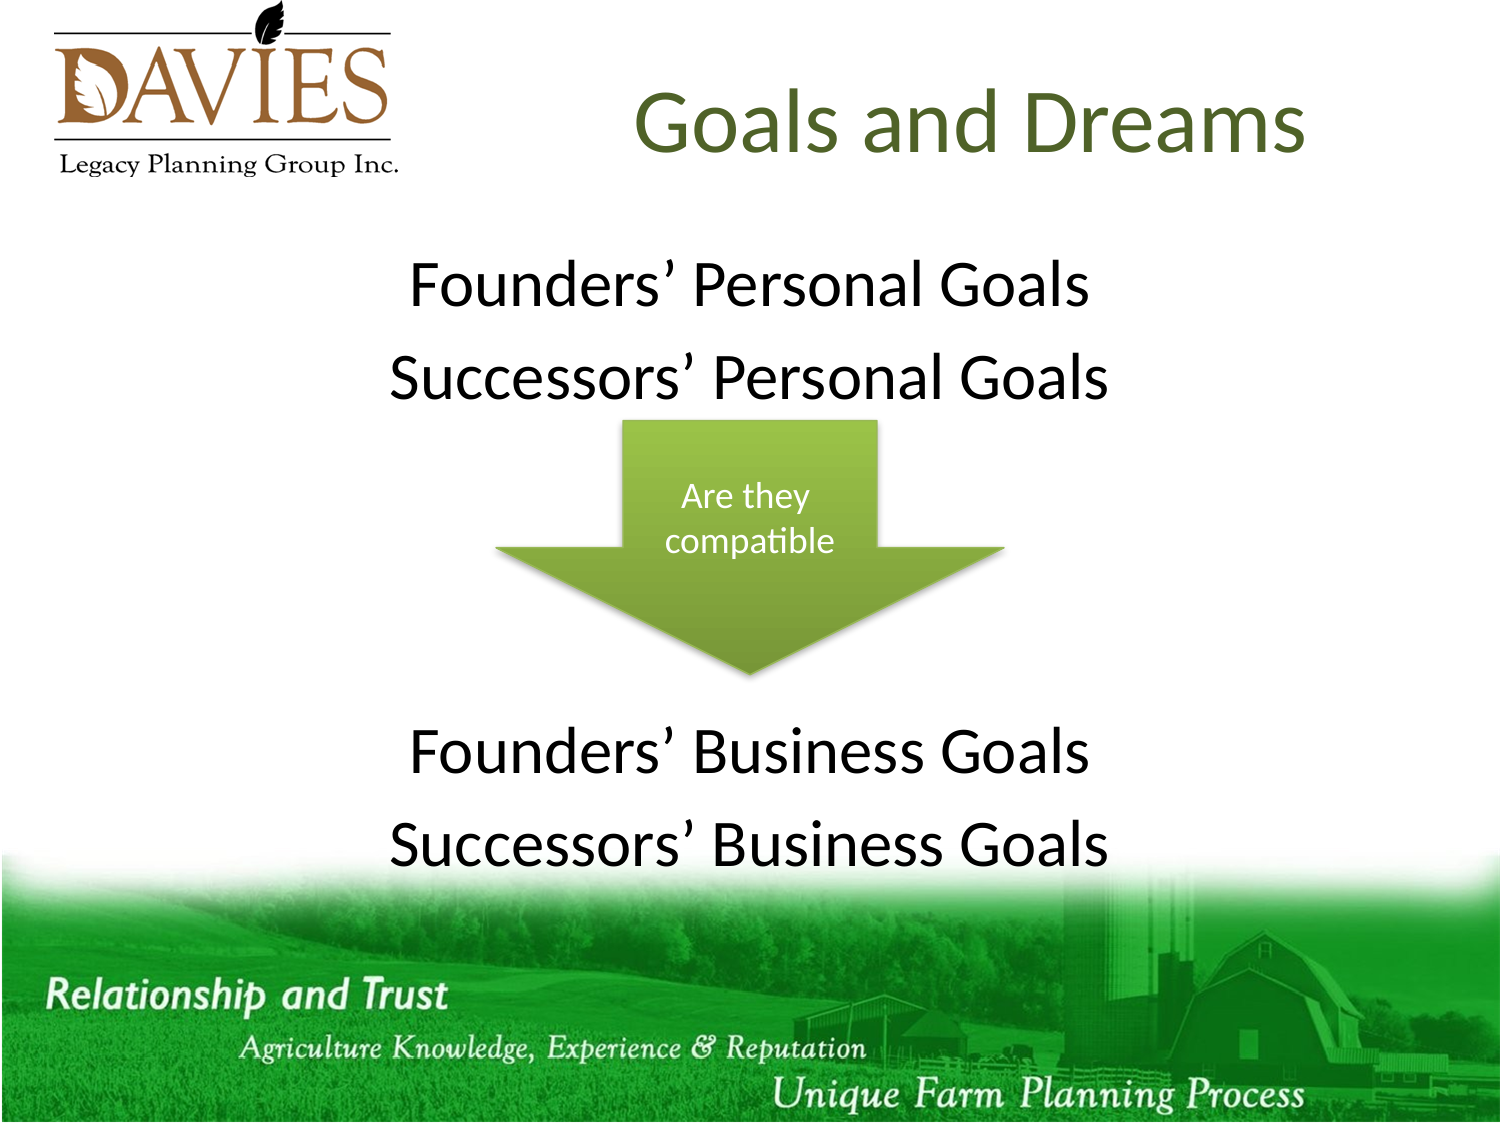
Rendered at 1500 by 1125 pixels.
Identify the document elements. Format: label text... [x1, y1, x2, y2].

picture [0, 0, 1500, 1125]
title Goals and Dreams [421, 0, 1500, 233]
text_box Are they compatible [495, 419, 1005, 676]
list Founders’ Personal Goals Successors’ Personal Goals Founders’ Business Goals Successors’ Business Goals [324, 231, 1176, 894]
